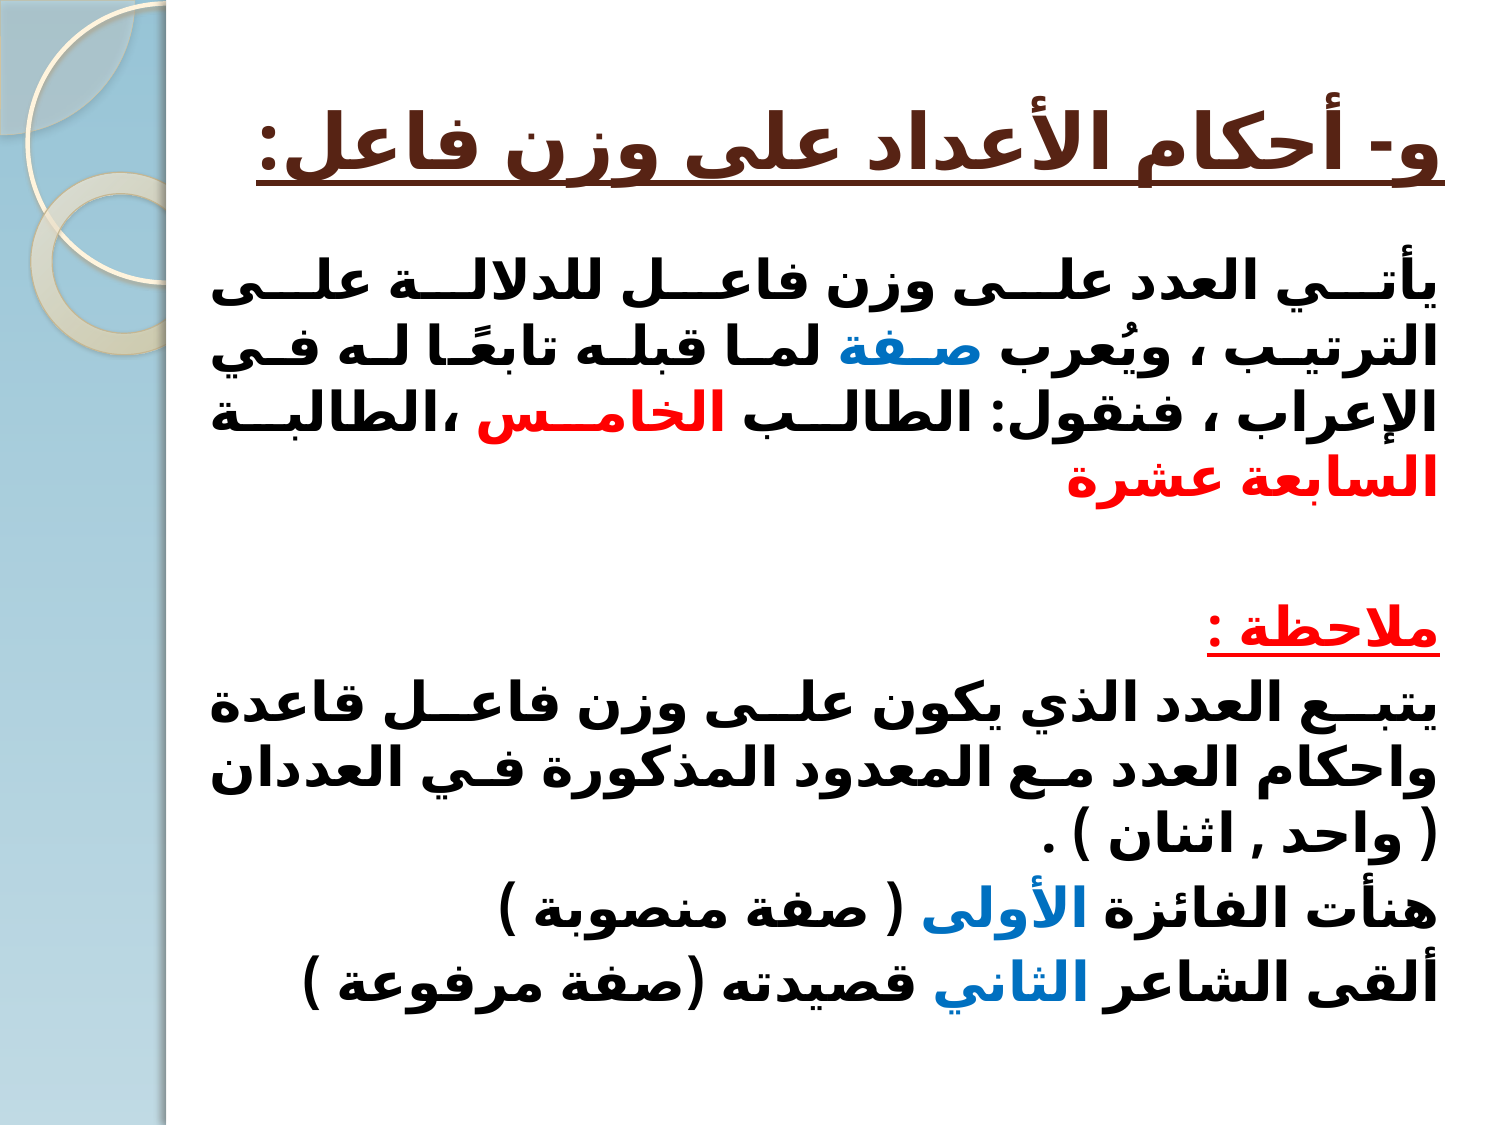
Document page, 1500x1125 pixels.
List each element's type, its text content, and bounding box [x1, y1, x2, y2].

title و- أحكام الأعداد على وزن فاعل: [235, 45, 1466, 233]
list يأتي العدد على وزن فاعل للدلالة على الترتيب ، ويُعرب صفة لما قبله تابعًا له في الإعراب ، فنقول: الطالب الخامس ،الطالبة السابعة عشرة ملاحظة : يتبع العدد الذي يكون على وزن فاعل قاعدة واحكام العدد مع المعدود المذكورة في العددان ( واحد , اثنان ) . هنأت الفائزة الأولى ( صفة منصوبة ) ألقى الشاعر الثاني قصيدته (صفة مرفوعة ) [194, 237, 1466, 1025]
